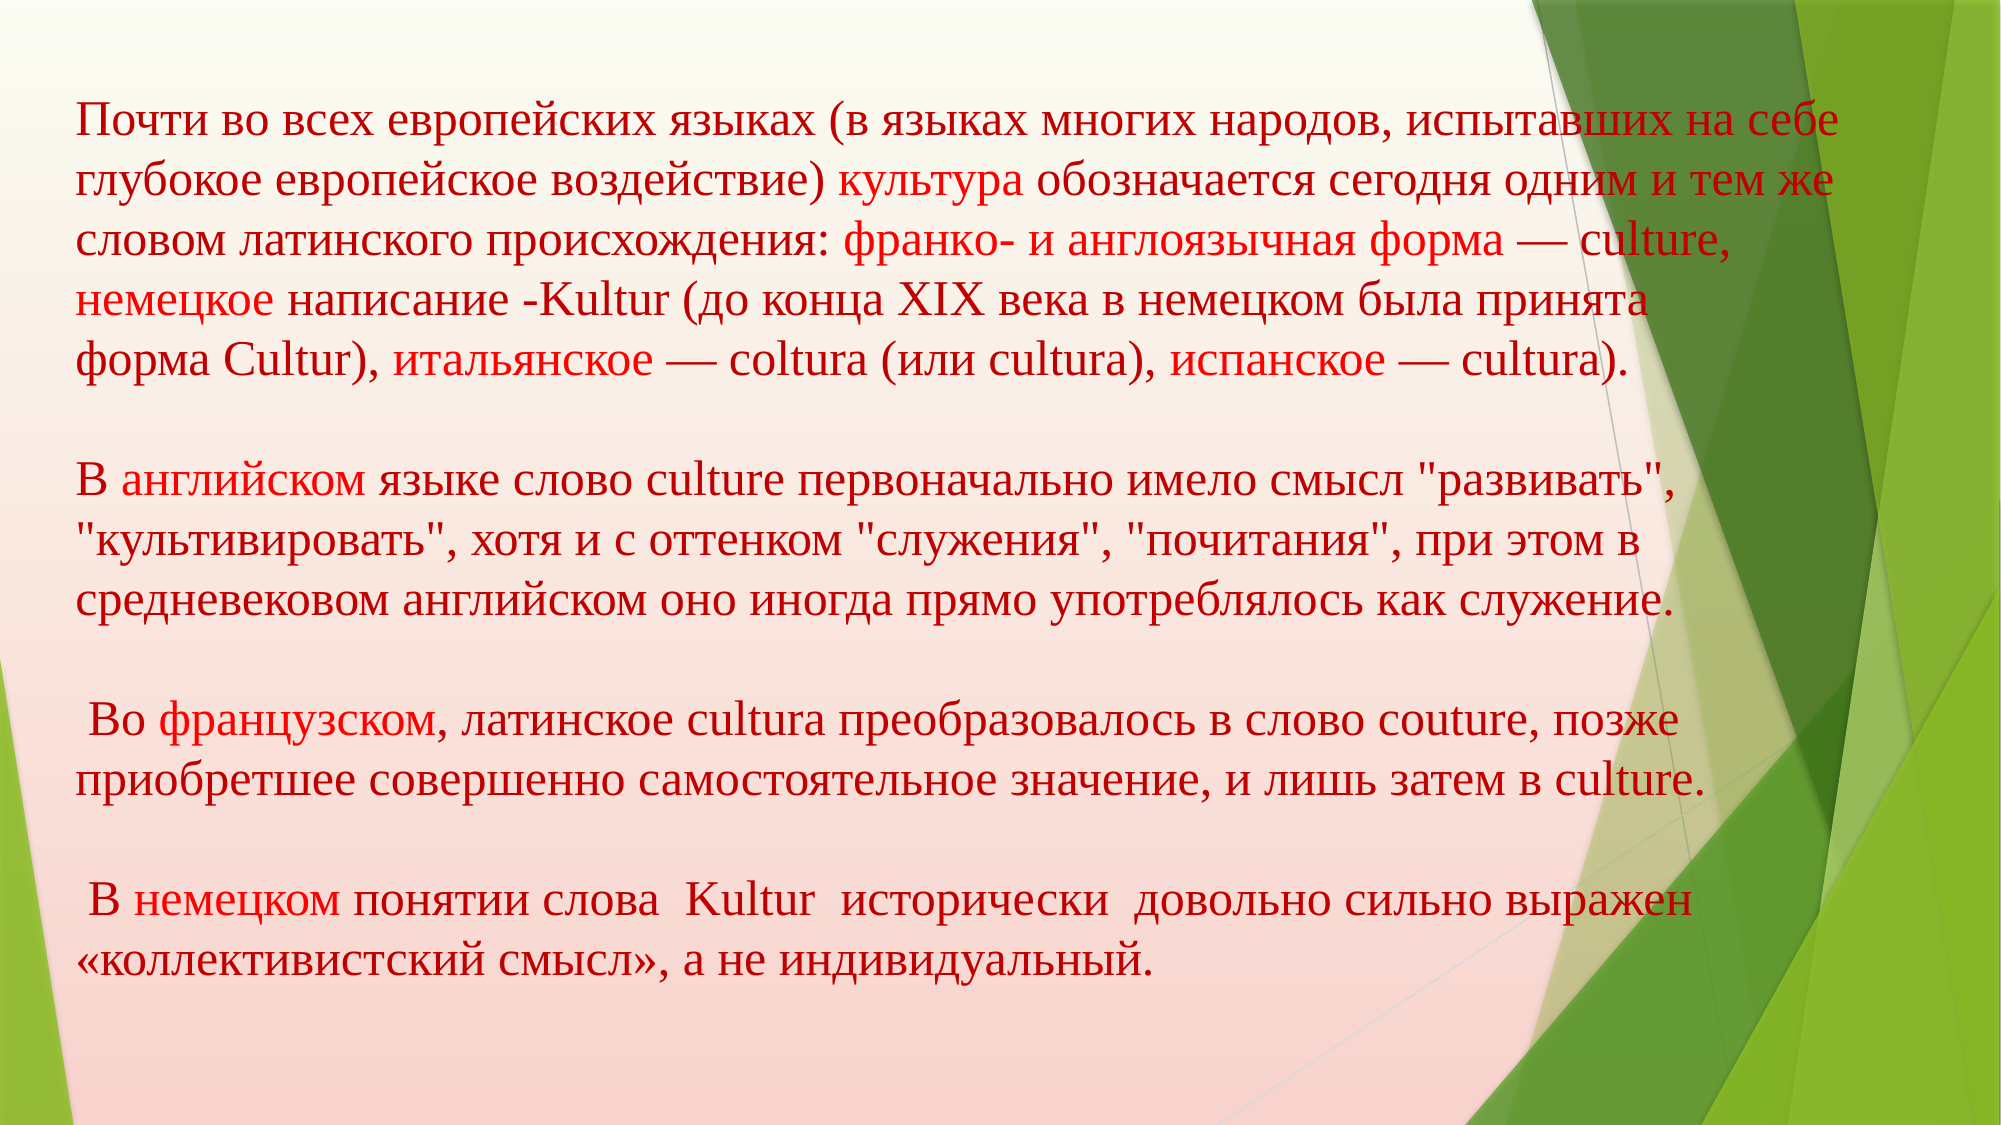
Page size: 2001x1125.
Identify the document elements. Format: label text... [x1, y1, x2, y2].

title Почти во всех европейских языках (в языках многих народов, испытавших на себе глубокое европейское воздействие) культура обозначается сегодня одним и тем же словом латинского происхождения: франкo- и англоязычная форма — culture, немецкое написание -Kultur (до конца XIX века в немецком была принята форма Cultur), итальянское — соltura (или сultura), испанское — cultura). В английском языке слово culture первоначально имело смысл "развивать", "культивировать", хотя и с оттенком "служения", "почитания", при этом в средневековом английском оно иногда прямо употреблялось как служение. Во французском, латинское cultura преобразовалось в слово couture, позже приобретшее совершенно самостоятельное значение, и лишь затем в culture. В немецком понятии слова Kultur исторически довольно сильно выражен «коллективистский смысл», а не индивидуальный. [60, 78, 1865, 1082]
